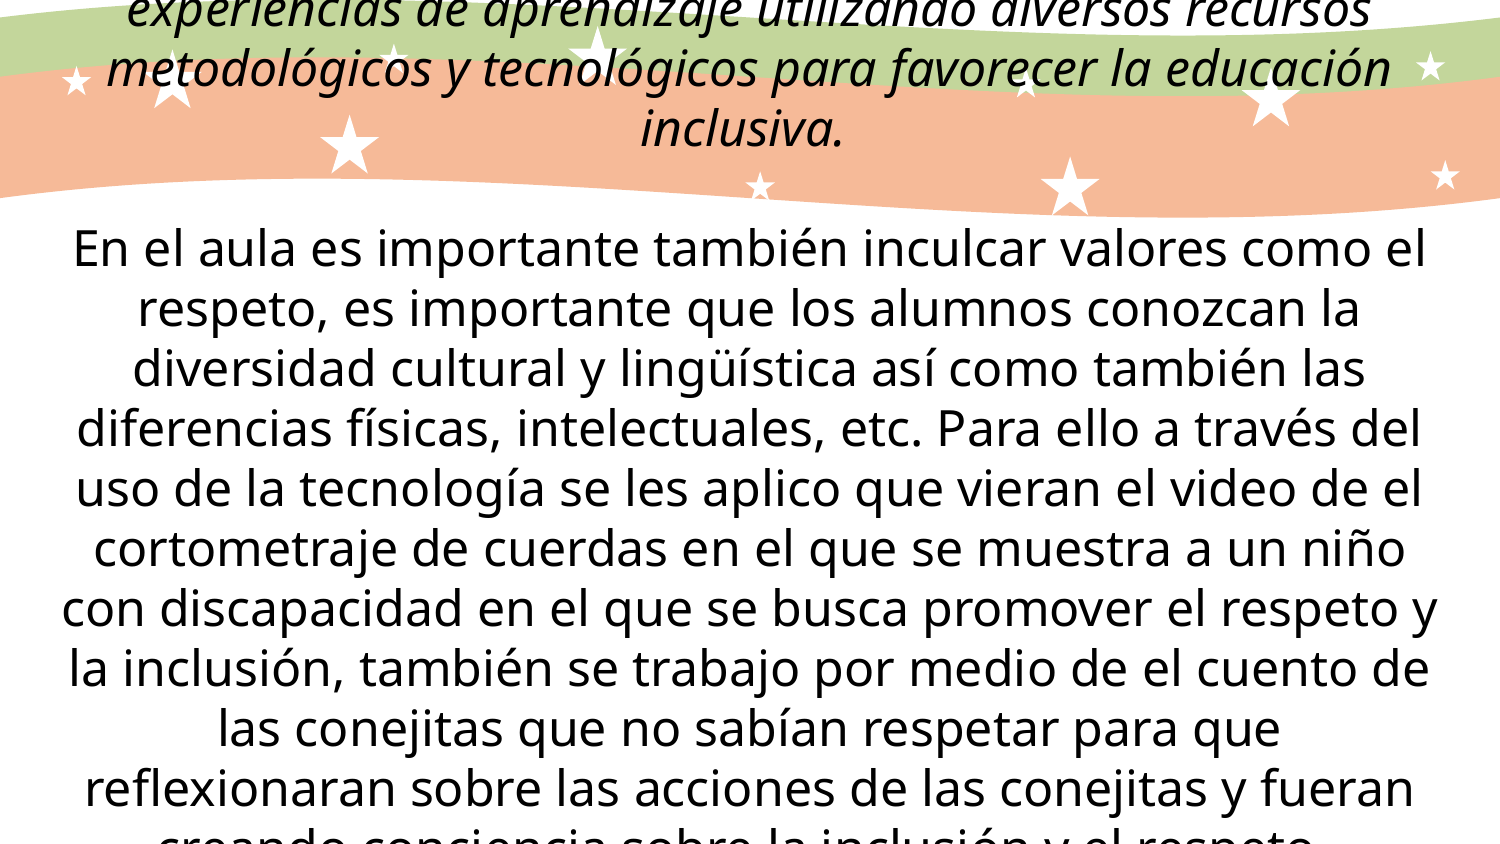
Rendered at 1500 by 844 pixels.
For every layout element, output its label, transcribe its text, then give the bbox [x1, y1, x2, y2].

title Por ultimo, esta la competencia de construye escenarios y experiencias de aprendizaje utilizando diversos recursos metodológicos y tecnológicos para favorecer la educación inclusiva. En el aula es importante también inculcar valores como el respeto, es importante que los alumnos conozcan la diversidad cultural y lingüística así como también las diferencias físicas, intelectuales, etc. Para ello a través del uso de la tecnología se les aplico que vieran el video de el cortometraje de cuerdas en el que se muestra a un niño con discapacidad en el que se busca promover el respeto y la inclusión, también se trabajo por medio de el cuento de las conejitas que no sabían respetar para que reflexionaran sobre las acciones de las conejitas y fueran creando conciencia sobre la inclusión y el respeto. [39, 121, 1461, 732]
text_box [140, 47, 204, 110]
text_box [345, 112, 354, 121]
text_box [0, 0, 1500, 94]
text_box [1239, 65, 1303, 121]
text_box [59, 63, 94, 97]
text_box [1413, 48, 1448, 83]
text_box [1265, 116, 1277, 121]
text_box [377, 41, 411, 75]
text_box [1009, 65, 1043, 100]
text_box [566, 23, 630, 87]
text_box [0, 55, 1256, 201]
text_box [1286, 74, 1500, 206]
